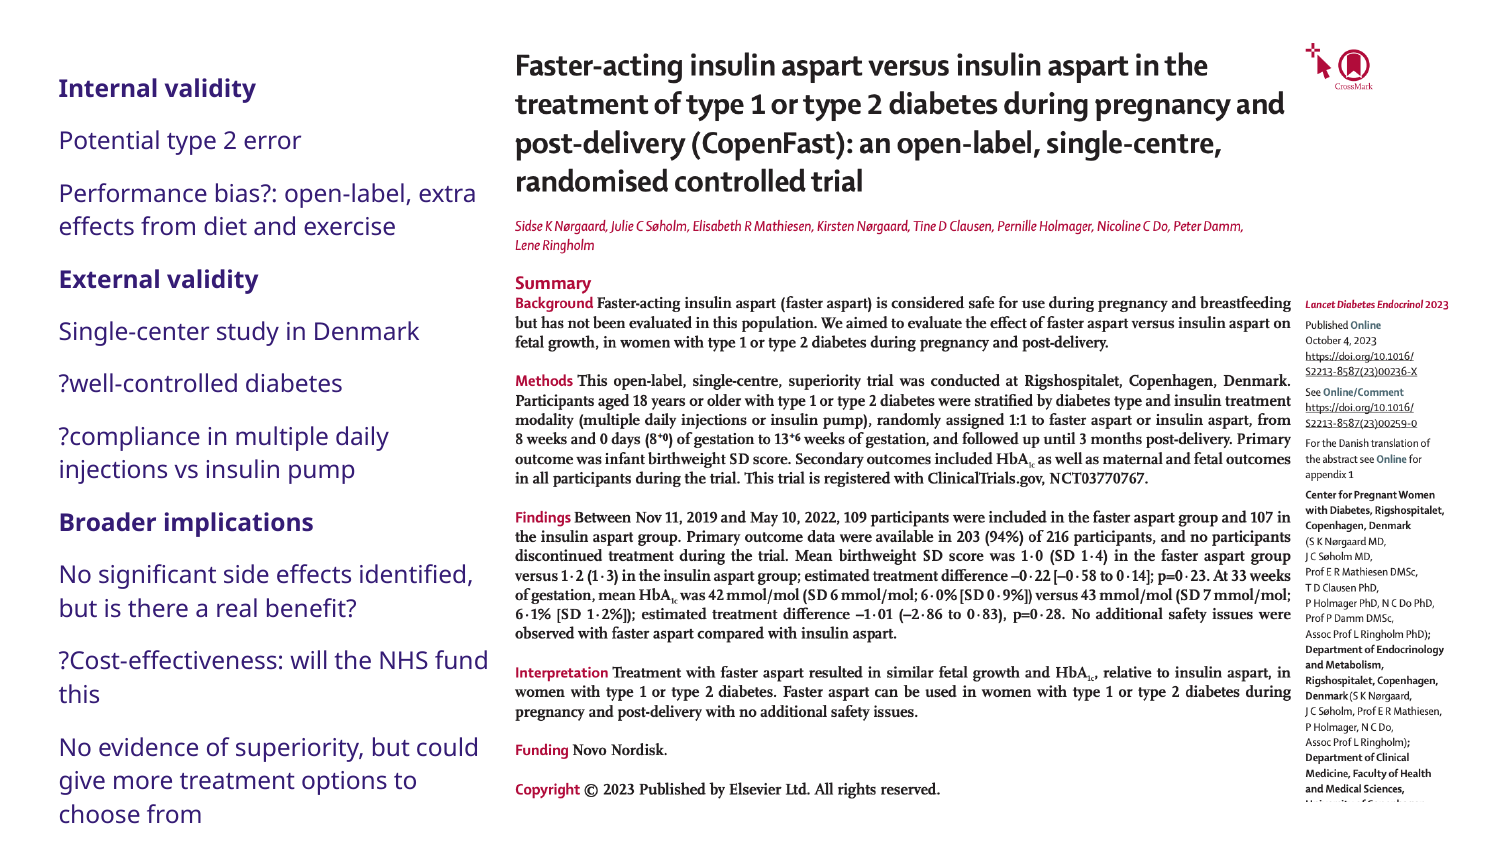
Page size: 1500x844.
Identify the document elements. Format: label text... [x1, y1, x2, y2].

picture [509, 42, 1500, 802]
list Internal validity Potential type 2 error Performance bias?: open-label, extra effects from diet and exercise External validity Single-center study in Denmark ?well-controlled diabetes ?compliance in multiple daily injections vs insulin pump Broader implications No significant side effects identified, but is there a real benefit? ?Cost-effectiveness: will the NHS fund this No evidence of superiority, but could give more treatment options to choose from [43, 53, 510, 844]
